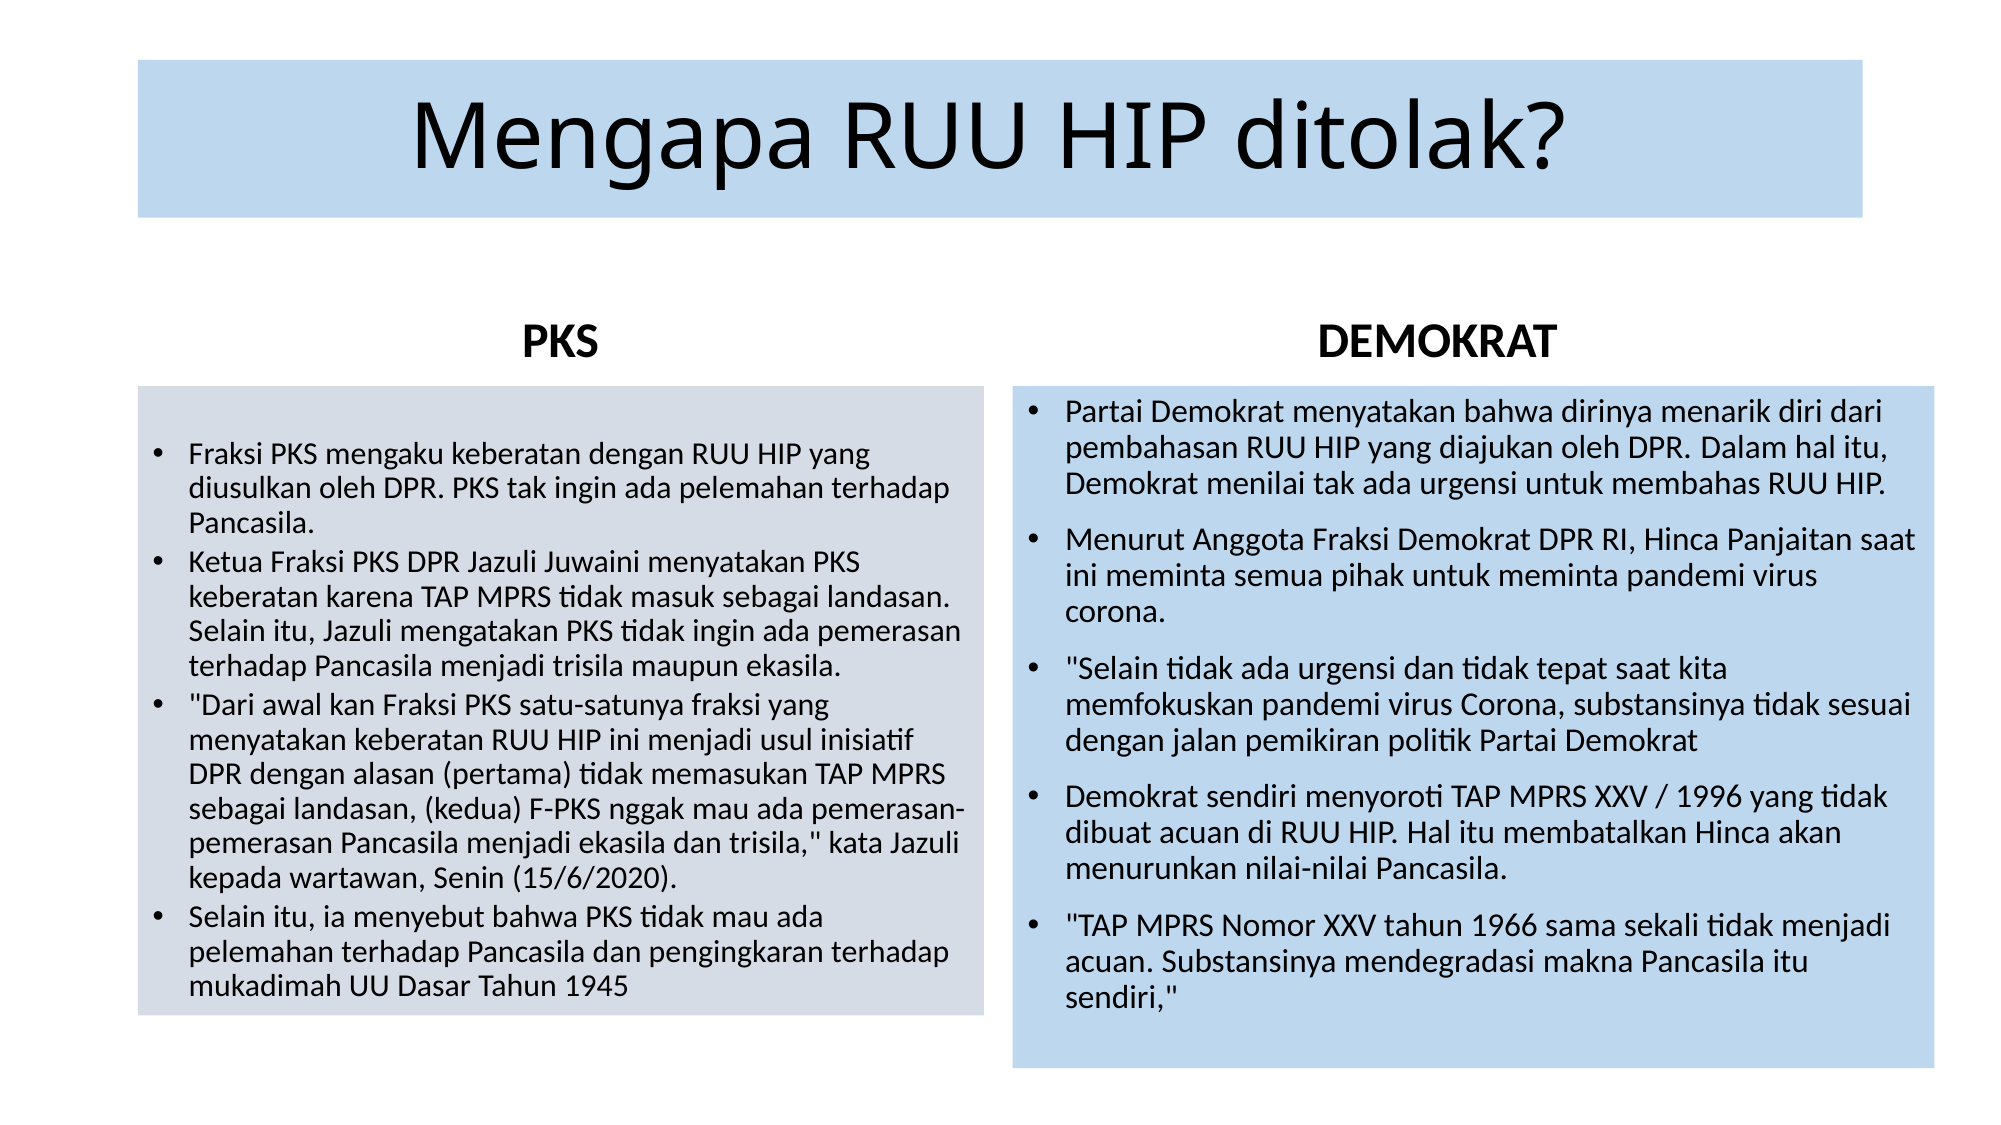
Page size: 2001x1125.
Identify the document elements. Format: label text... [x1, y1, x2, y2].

list Partai Demokrat menyatakan bahwa dirinya menarik diri dari pembahasan RUU HIP yang diajukan oleh DPR. Dalam hal itu, Demokrat menilai tak ada urgensi untuk membahas RUU HIP. Menurut Anggota Fraksi Demokrat DPR RI, Hinca Panjaitan saat ini meminta semua pihak untuk meminta pandemi virus corona. "Selain tidak ada urgensi dan tidak tepat saat kita memfokuskan pandemi virus Corona, substansinya tidak sesuai dengan jalan pemikiran politik Partai Demokrat Demokrat sendiri menyoroti TAP MPRS XXV / 1996 yang tidak dibuat acuan di RUU HIP. Hal itu membatalkan Hinca akan menurunkan nilai-nilai Pancasila. "TAP MPRS Nomor XXV tahun 1966 sama sekali tidak menjadi acuan. Substansinya mendegradasi makna Pancasila itu sendiri," [1012, 386, 1935, 1069]
title Mengapa RUU HIP ditolak? [137, 59, 1863, 218]
list PKS [137, 275, 984, 376]
list DEMOKRAT [1012, 275, 1863, 376]
list Fraksi PKS mengaku keberatan dengan RUU HIP yang diusulkan oleh DPR. PKS tak ingin ada pelemahan terhadap Pancasila. Ketua Fraksi PKS DPR Jazuli Juwaini menyatakan PKS keberatan karena TAP MPRS tidak masuk sebagai landasan. Selain itu, Jazuli mengatakan PKS tidak ingin ada pemerasan terhadap Pancasila menjadi trisila maupun ekasila. "Dari awal kan Fraksi PKS satu-satunya fraksi yang menyatakan keberatan RUU HIP ini menjadi usul inisiatif DPR dengan alasan (pertama) tidak memasukan TAP MPRS sebagai landasan, (kedua) F-PKS nggak mau ada pemerasan-pemerasan Pancasila menjadi ekasila dan trisila," kata Jazuli kepada wartawan, Senin (15/6/2020). Selain itu, ia menyebut bahwa PKS tidak mau ada pelemahan terhadap Pancasila dan pengingkaran terhadap mukadimah UU Dasar Tahun 1945 [137, 386, 984, 1016]
